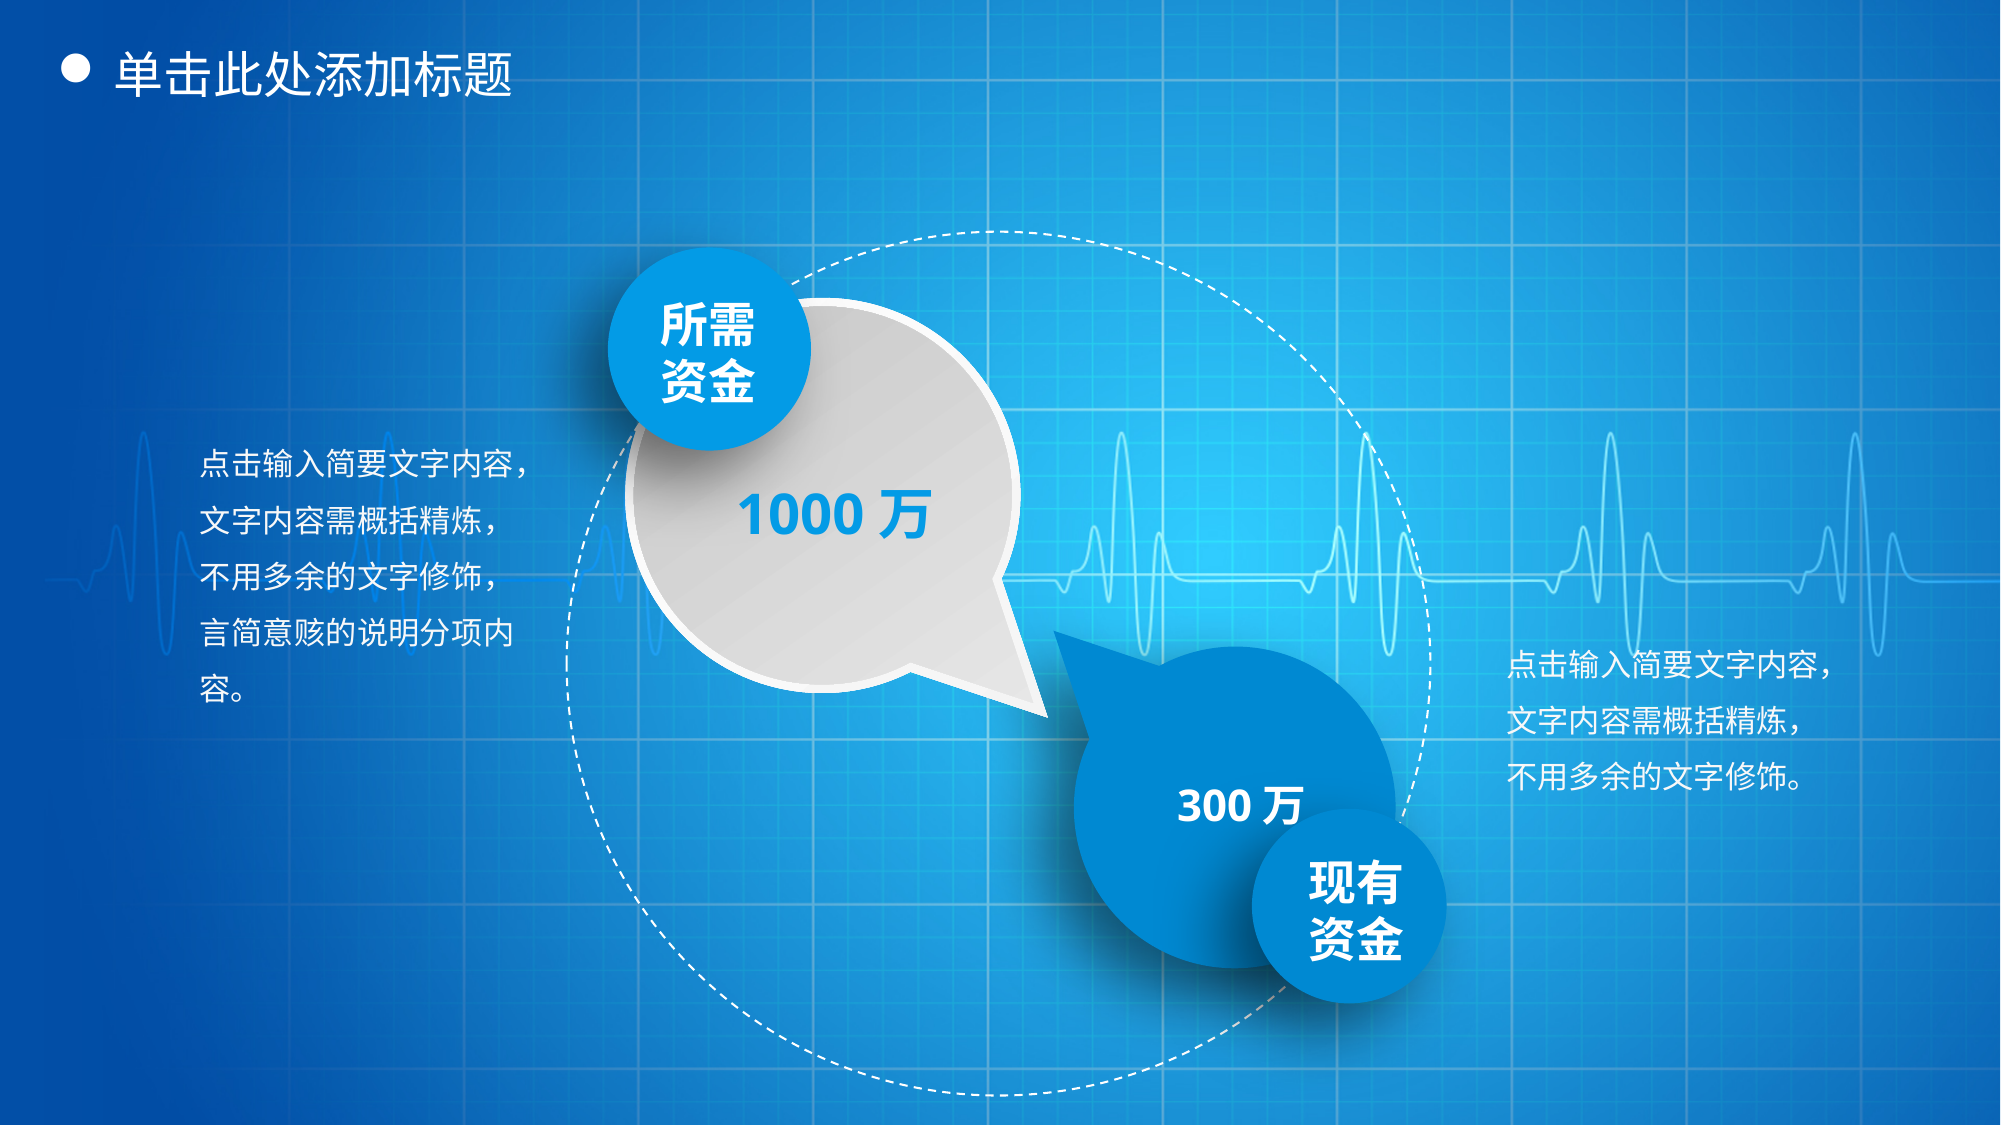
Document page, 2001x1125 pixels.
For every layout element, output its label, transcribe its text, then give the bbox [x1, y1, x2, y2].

text_box 300万 [1157, 767, 1327, 840]
text_box [811, 230, 1432, 790]
text_box 点击输入简要文字内容，文字内容需概括精炼，不用多余的文字修饰。 [1506, 625, 1820, 795]
text_box [1063, 632, 1397, 960]
text_box [565, 500, 1198, 1097]
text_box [607, 247, 811, 451]
picture [0, 0, 2001, 1125]
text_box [666, 280, 1063, 795]
title 单击此处添加标题 [42, 39, 1767, 116]
text_box 点击输入简要文字内容，文字内容需概括精炼，不用多余的文字修饰，言简意赅的说明分项内容。 [199, 425, 515, 707]
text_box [1251, 808, 1449, 1004]
